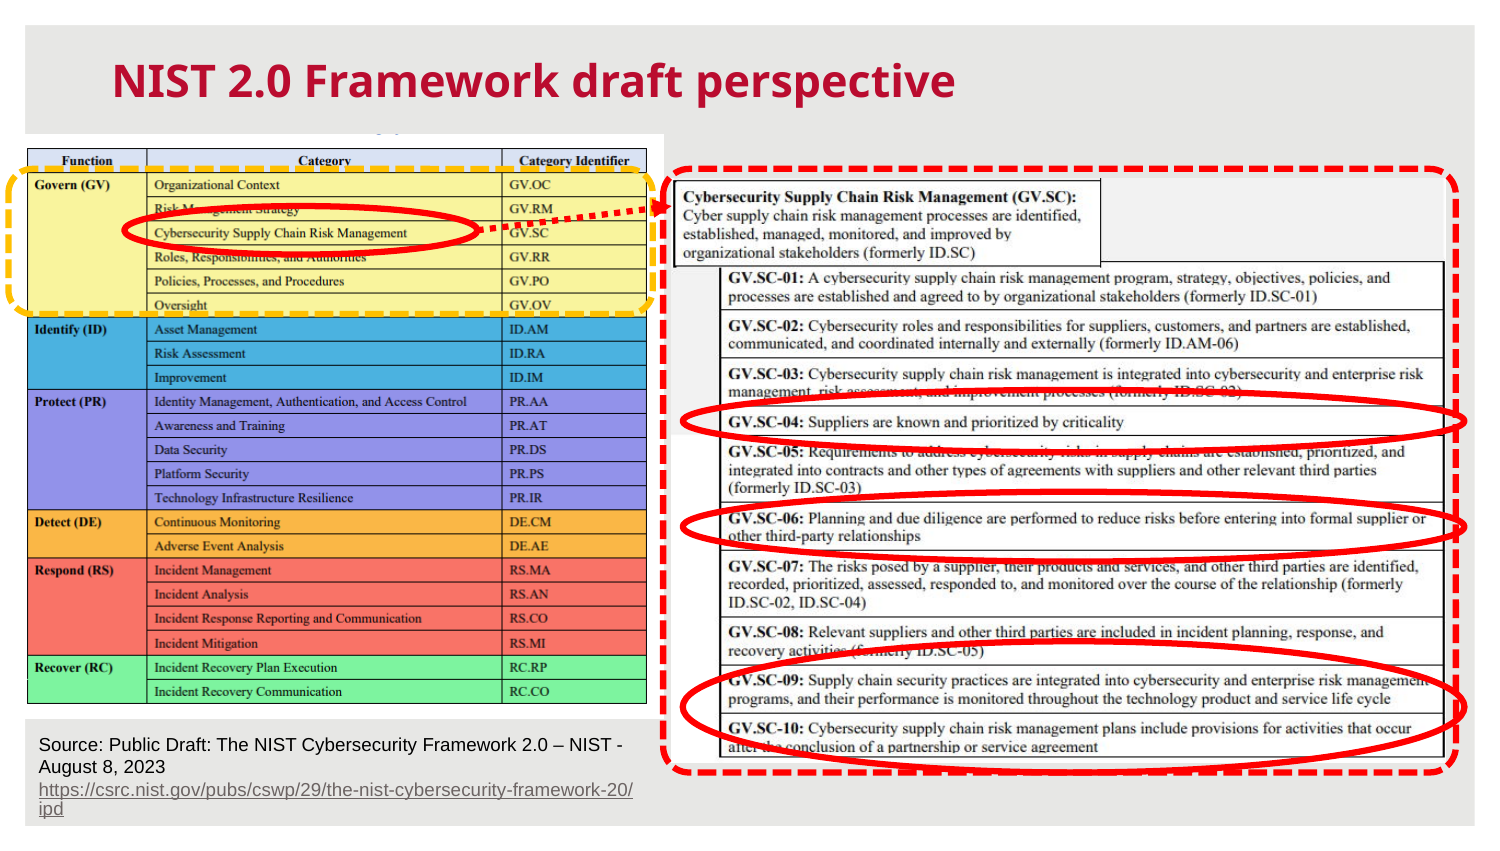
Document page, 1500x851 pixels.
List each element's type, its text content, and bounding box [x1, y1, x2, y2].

text_box [669, 166, 1458, 411]
text_box [1450, 430, 1458, 517]
text_box Source: Public Draft: The NIST Cybersecurity Framework 2.0 – NIST -August 8, 2023 https://csrc.nist.gov/pubs/cswp/29/the-nist-cybersecurity-framework-20/ipd [23, 727, 648, 830]
text_box [661, 726, 666, 763]
text_box [1450, 686, 1467, 727]
title NIST 2.0 Framework draft perspective [96, 37, 1231, 122]
picture [671, 178, 1446, 764]
text_box [1449, 723, 1458, 767]
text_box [477, 205, 672, 231]
text_box [1450, 515, 1467, 539]
text_box [1450, 410, 1467, 432]
picture [8, 134, 664, 719]
text_box [1450, 536, 1458, 691]
